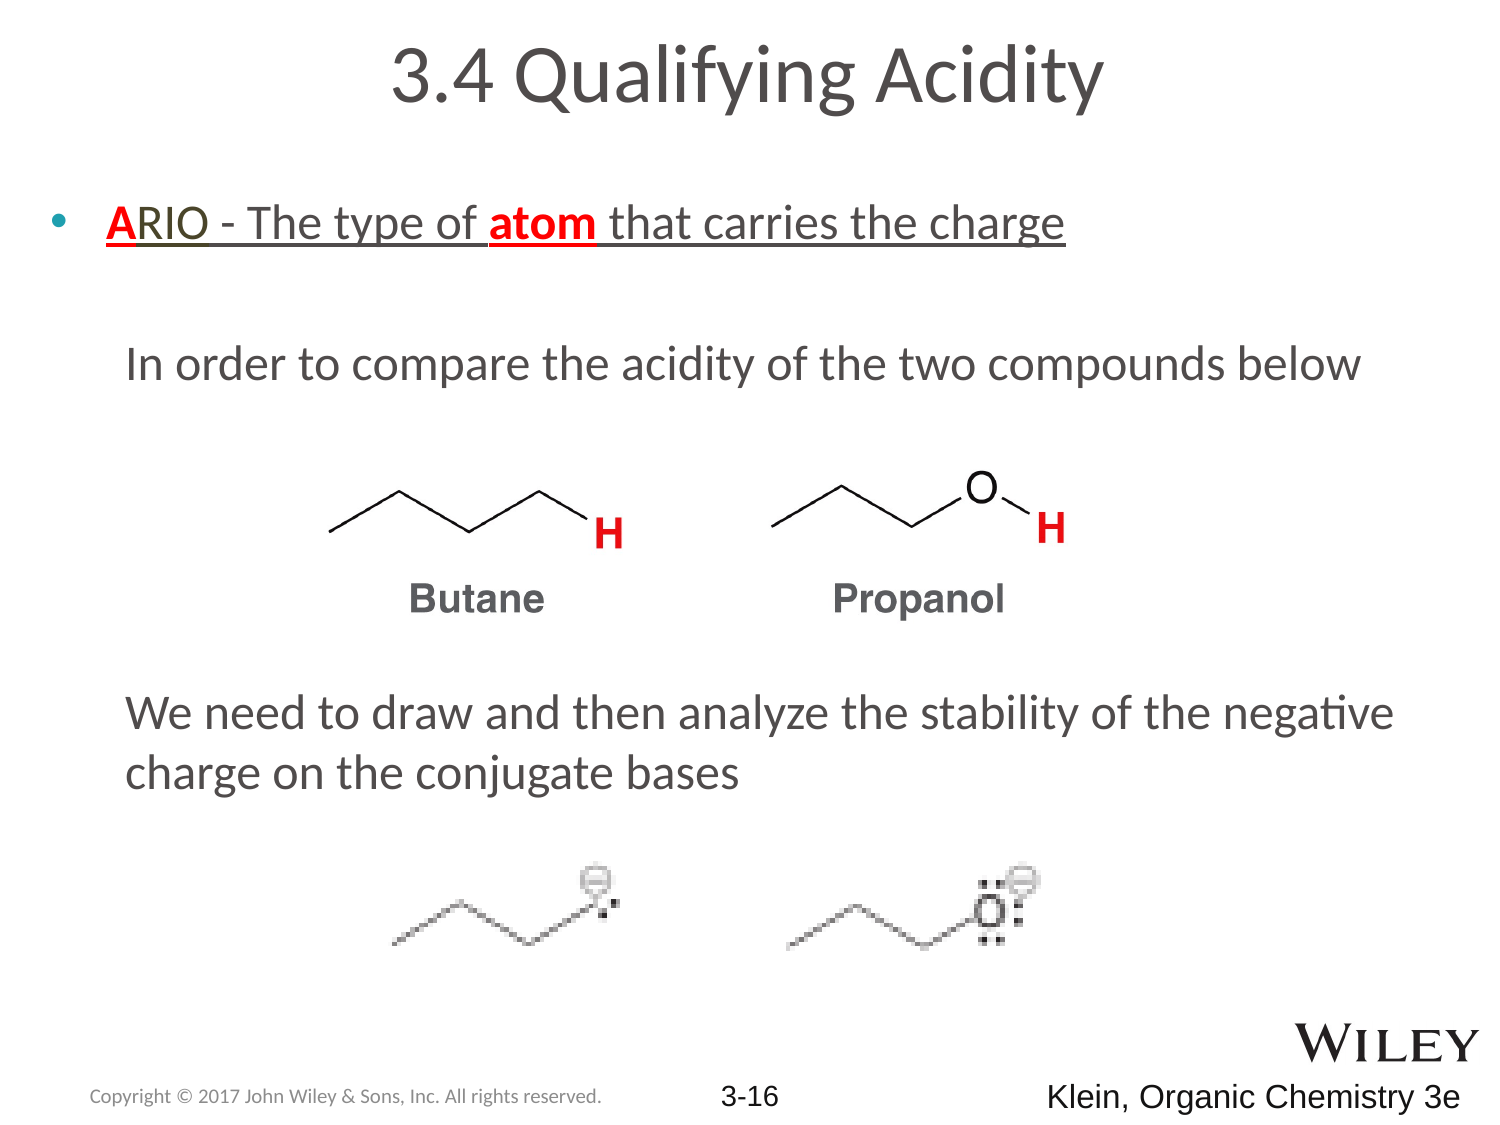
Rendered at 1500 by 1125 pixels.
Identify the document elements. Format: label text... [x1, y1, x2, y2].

picture [1292, 1021, 1480, 1065]
list ARIO - The type of atom that carries the charge In order to compare the acidity of the two compounds below We need to draw and then analyze the stability of the negative charge on the conjugate bases [34, 182, 1467, 1043]
slide_number Copyright © 2017 John Wiley & Sons, Inc. All rights reserved. [75, 1065, 575, 1125]
footer Klein, Organic Chemistry 3e [1010, 1065, 1486, 1125]
slide_number 3-16 [575, 1065, 925, 1125]
picture [356, 852, 1051, 971]
picture [323, 460, 1072, 628]
text_box 3.4 Qualifying Acidity [72, 2, 1423, 137]
